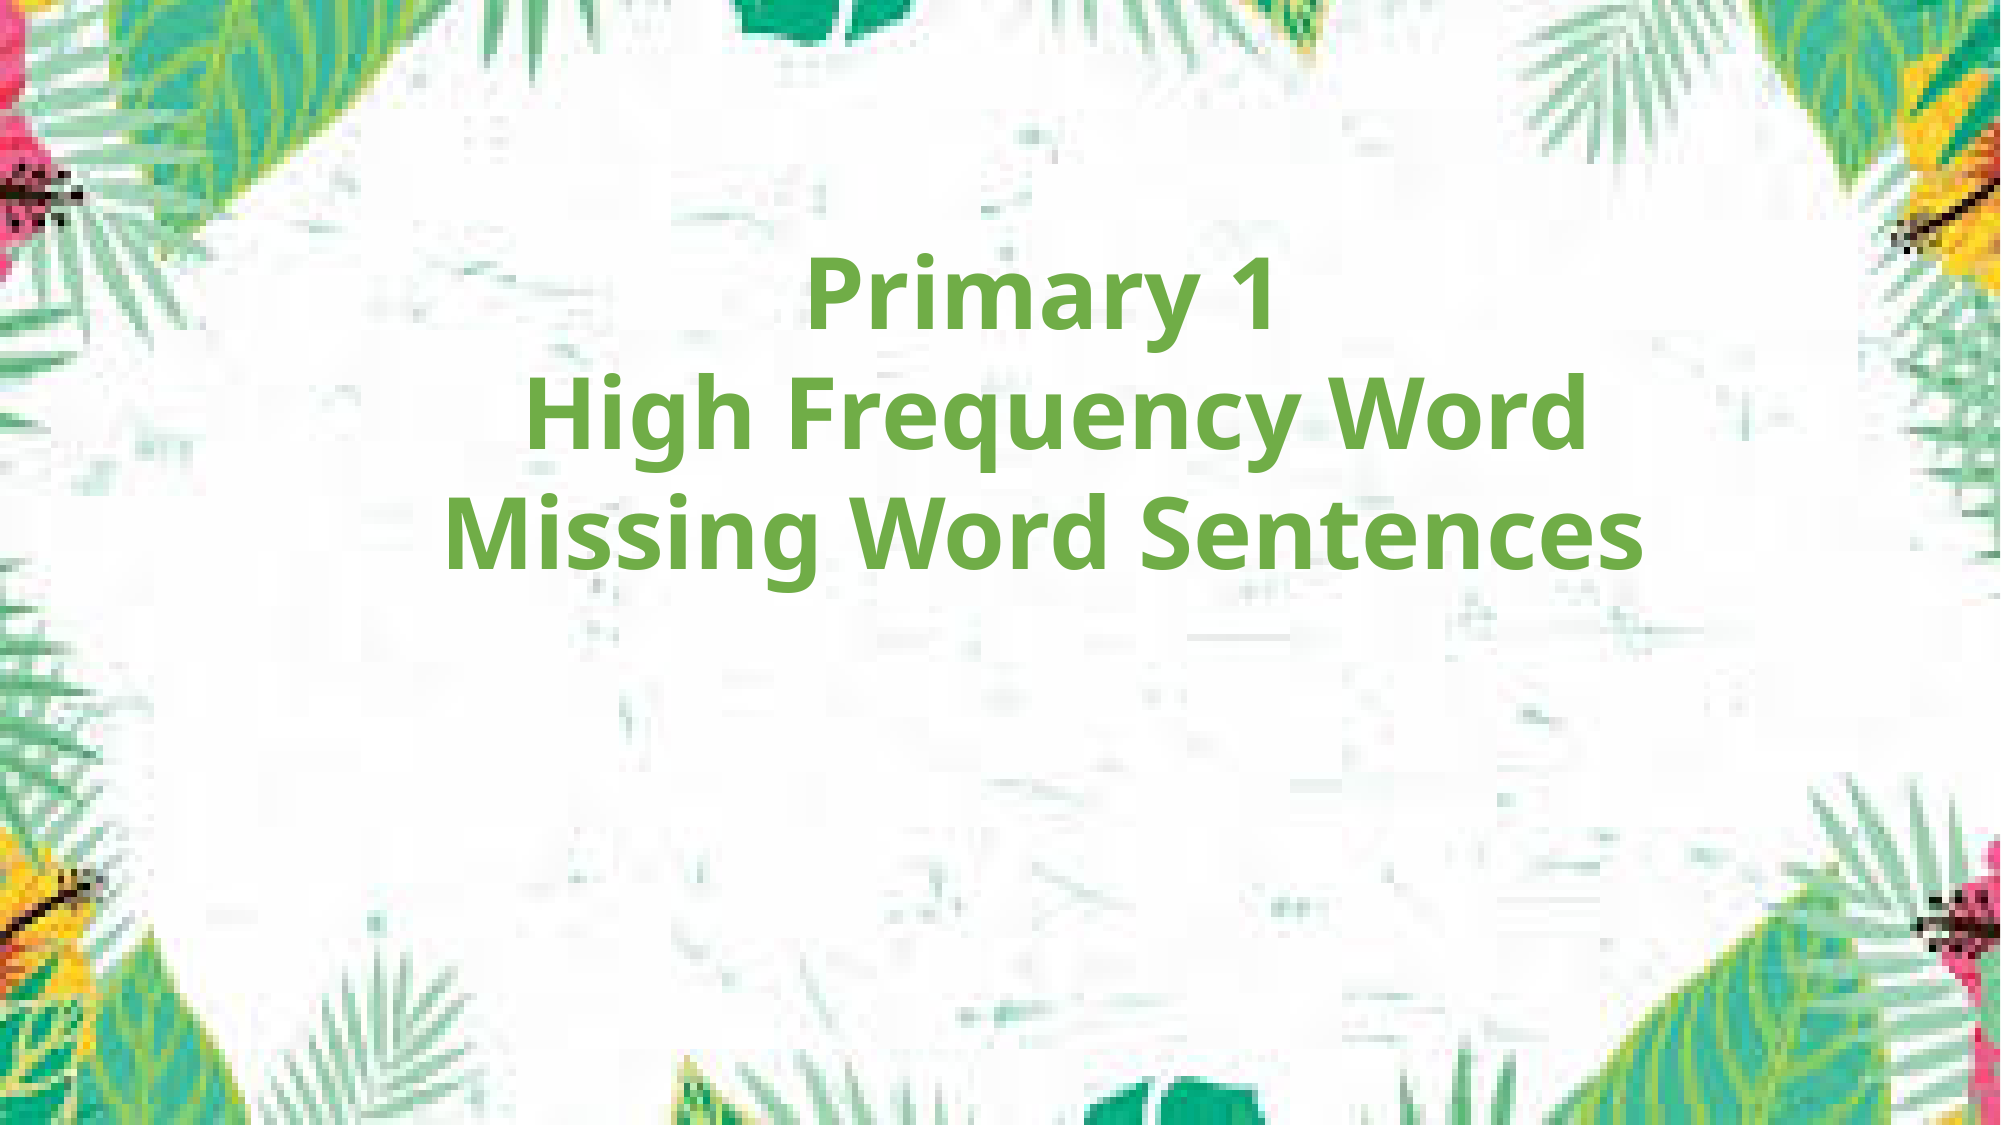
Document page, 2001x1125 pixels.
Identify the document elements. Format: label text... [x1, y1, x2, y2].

text_box Primary 1 High Frequency Word Missing Word Sentences [264, 222, 1849, 597]
